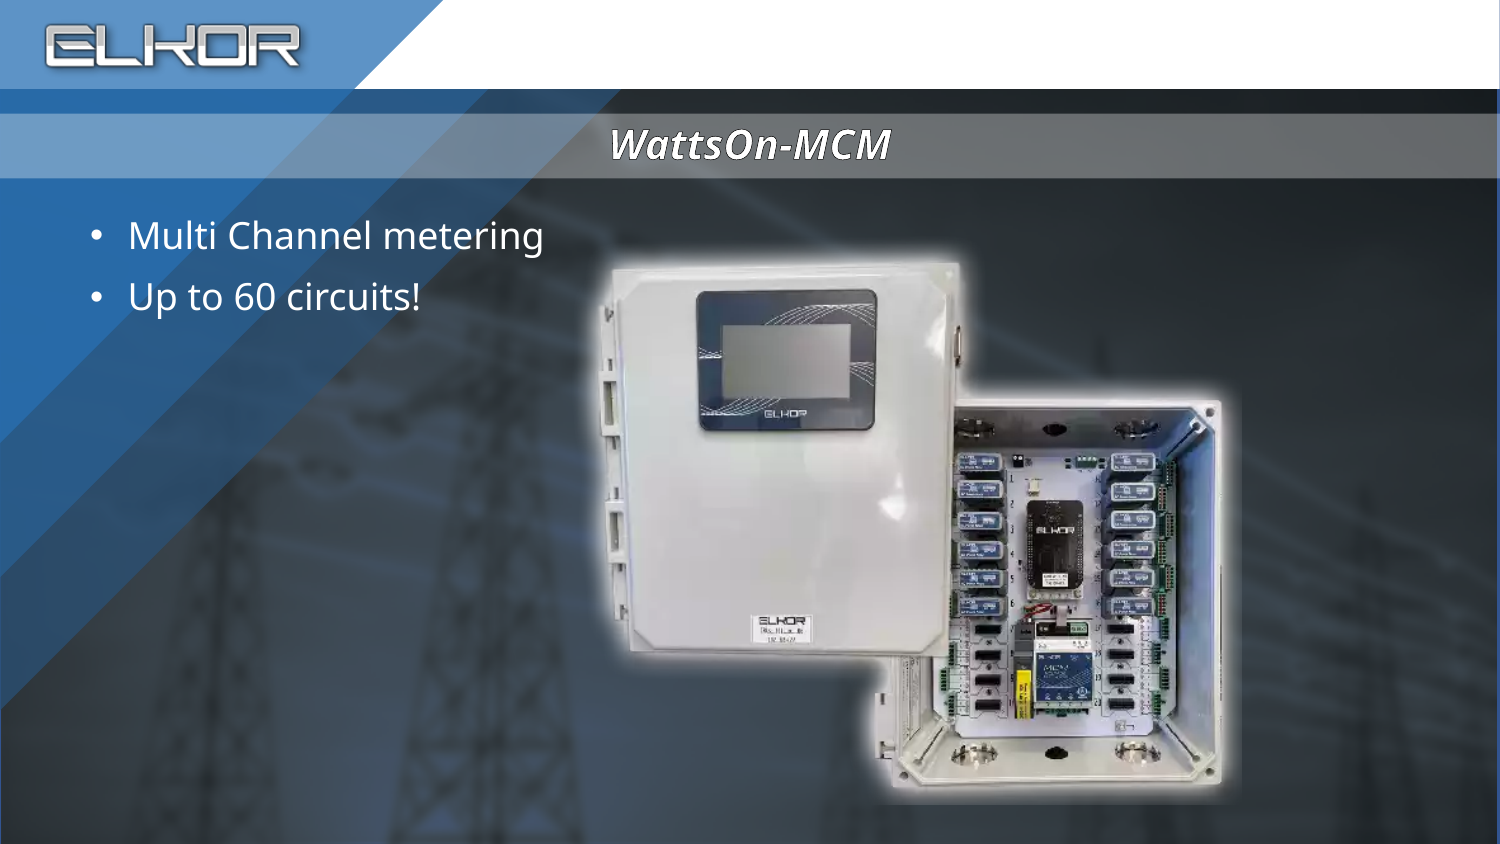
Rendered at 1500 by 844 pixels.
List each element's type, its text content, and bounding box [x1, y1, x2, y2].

picture [1, 179, 1497, 844]
list Multi Channel metering Up to 60 circuits! [75, 209, 1450, 747]
picture [44, 1, 311, 91]
title WattsOn-MCM [0, 113, 1500, 179]
picture [599, 89, 1497, 113]
